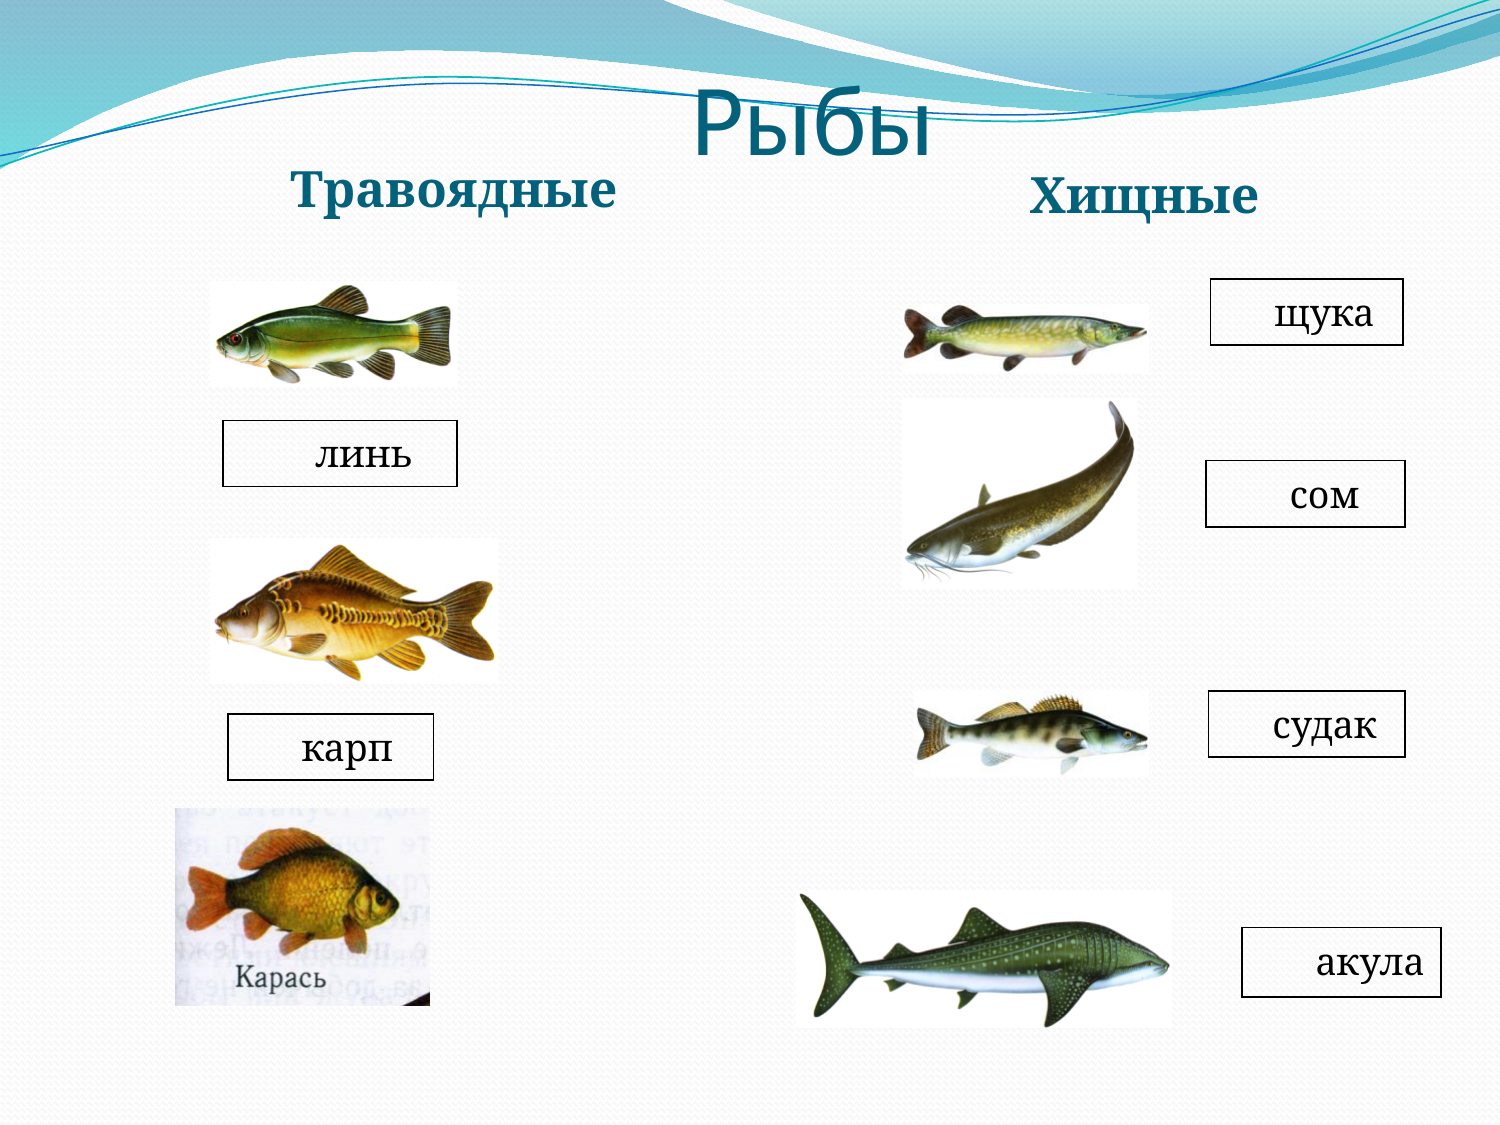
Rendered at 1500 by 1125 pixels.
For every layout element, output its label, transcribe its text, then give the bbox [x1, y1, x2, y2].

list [902, 304, 1149, 374]
table_header судак [1209, 692, 1404, 756]
table_header линь [224, 421, 456, 486]
picture [913, 691, 1149, 777]
title Рыбы [691, 45, 1425, 176]
picture [796, 890, 1173, 1029]
table_header щука [1211, 280, 1402, 344]
table_header карп [229, 715, 433, 779]
list Хищные [761, 152, 1425, 235]
table_header сом [1207, 461, 1404, 526]
picture [175, 808, 430, 1006]
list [210, 280, 458, 388]
table_header акула [1243, 928, 1440, 996]
list Травоядные [75, 140, 738, 235]
picture [902, 398, 1137, 590]
picture [210, 538, 498, 685]
